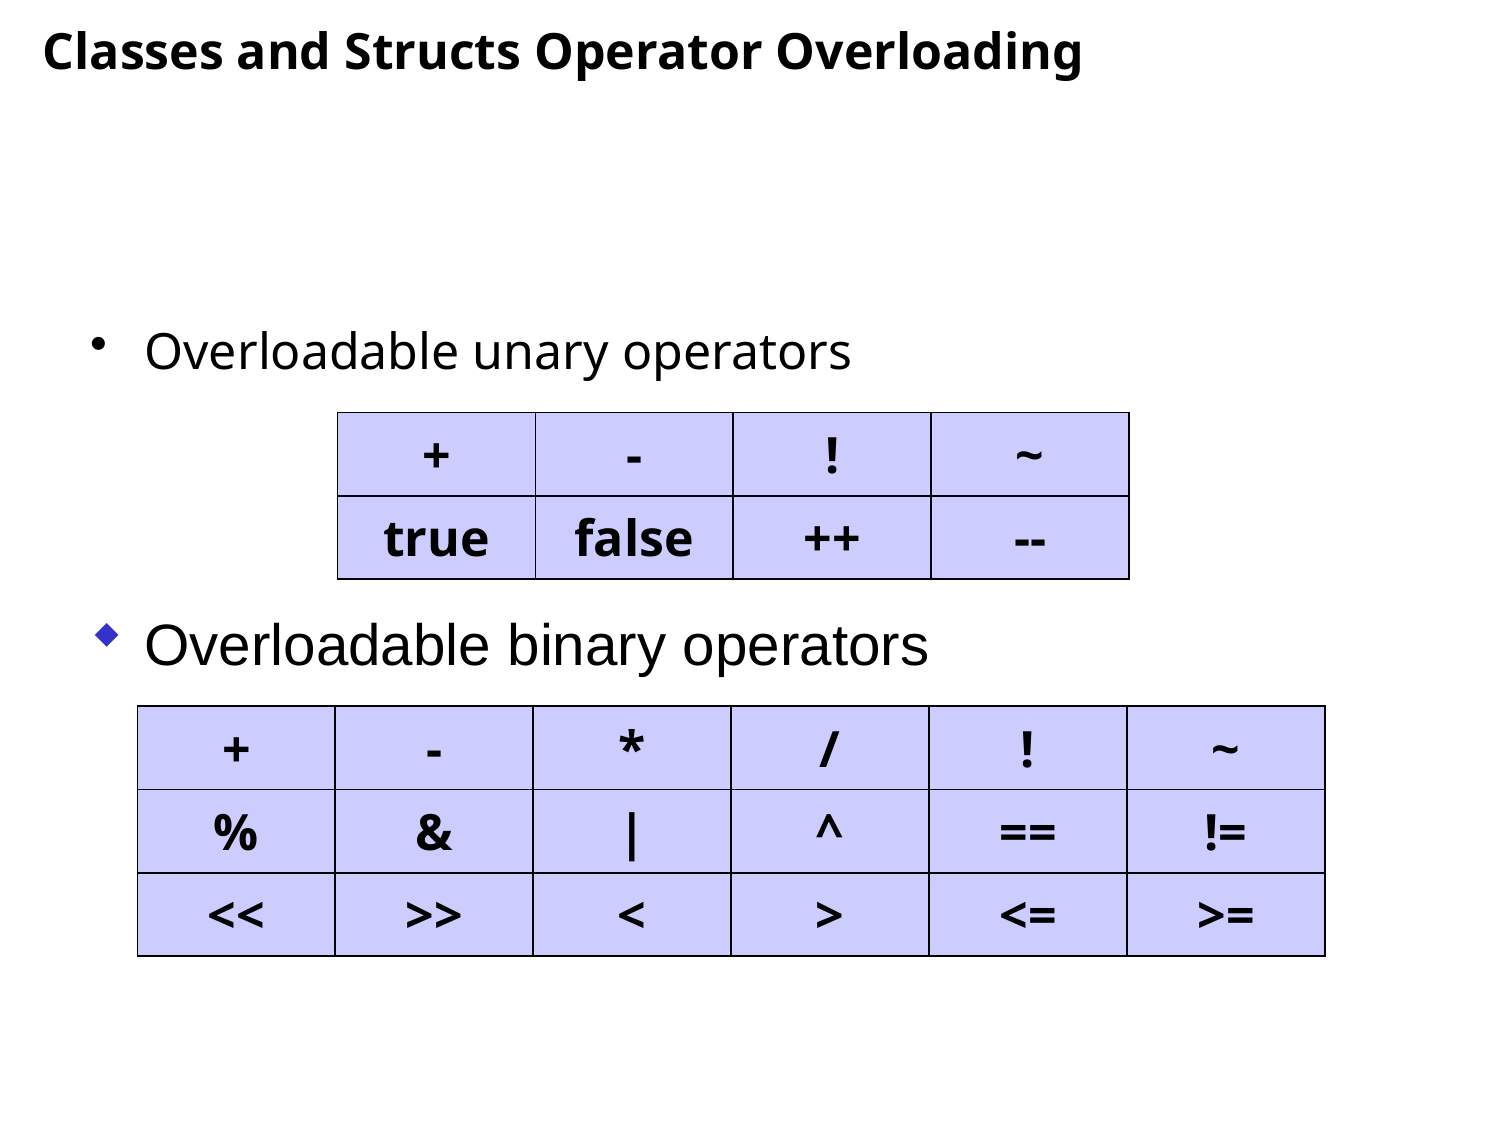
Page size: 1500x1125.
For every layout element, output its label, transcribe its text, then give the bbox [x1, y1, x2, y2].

table_cell >= [1128, 874, 1324, 955]
title Classes and Structs Operator Overloading [27, 12, 1485, 163]
table_header ! [734, 426, 930, 495]
table_header ~ [932, 426, 1128, 495]
table_header + [138, 707, 334, 789]
table_cell ++ [734, 497, 930, 578]
table_cell true [338, 497, 535, 578]
table_cell <= [930, 874, 1126, 955]
table_cell == [930, 790, 1126, 872]
table_cell false [536, 497, 732, 578]
table_header - [536, 426, 732, 495]
table_cell << [138, 874, 334, 955]
table_cell >> [336, 874, 532, 955]
table_header ! [930, 707, 1126, 789]
table_cell > [732, 874, 928, 955]
table_header - [336, 707, 532, 789]
text_box Overloadable binary operators [75, 599, 1463, 900]
table_cell % [138, 790, 334, 872]
table_cell -- [932, 497, 1128, 578]
table_cell < [534, 874, 730, 955]
table_header + [338, 426, 535, 495]
table_header * [534, 707, 730, 789]
list Overloadable unary operators [74, 312, 1426, 426]
table_header / [732, 707, 928, 789]
table_cell | [534, 790, 730, 872]
table_cell != [1128, 790, 1324, 872]
table_cell ^ [732, 790, 928, 872]
table_cell & [336, 790, 532, 872]
table_header ~ [1128, 707, 1324, 789]
